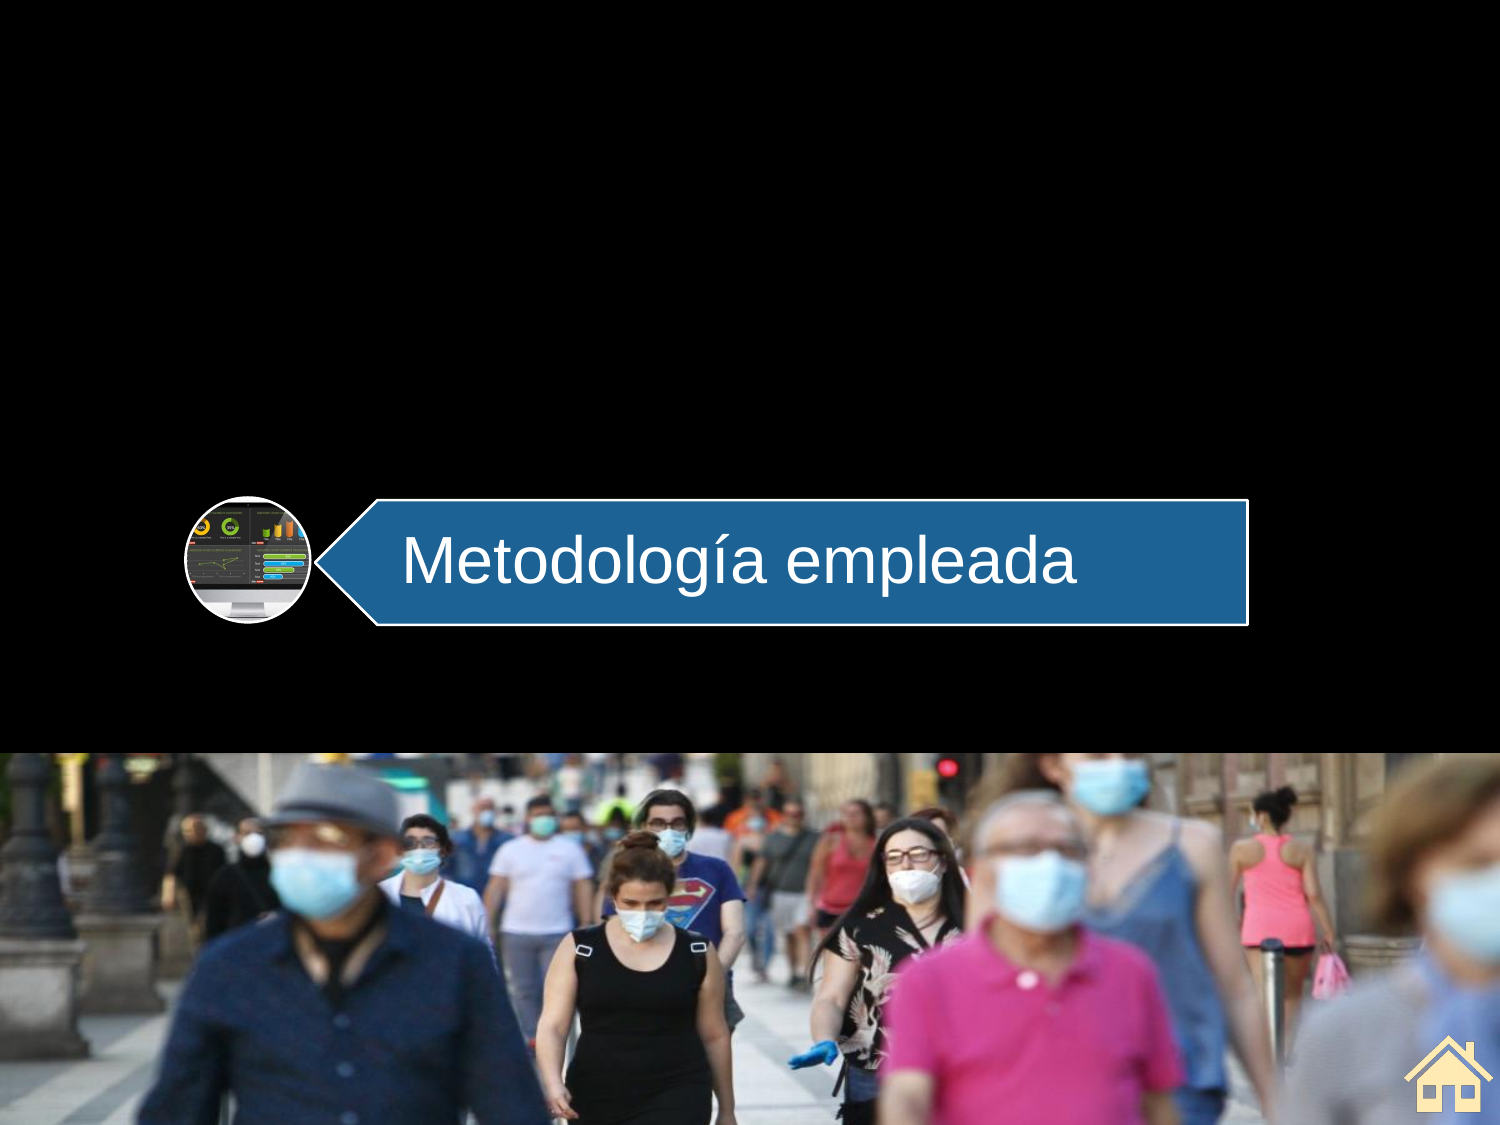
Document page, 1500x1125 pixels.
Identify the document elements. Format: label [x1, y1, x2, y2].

text_box [184, 496, 311, 624]
picture [0, 752, 1500, 1125]
text_box [314, 499, 1248, 626]
